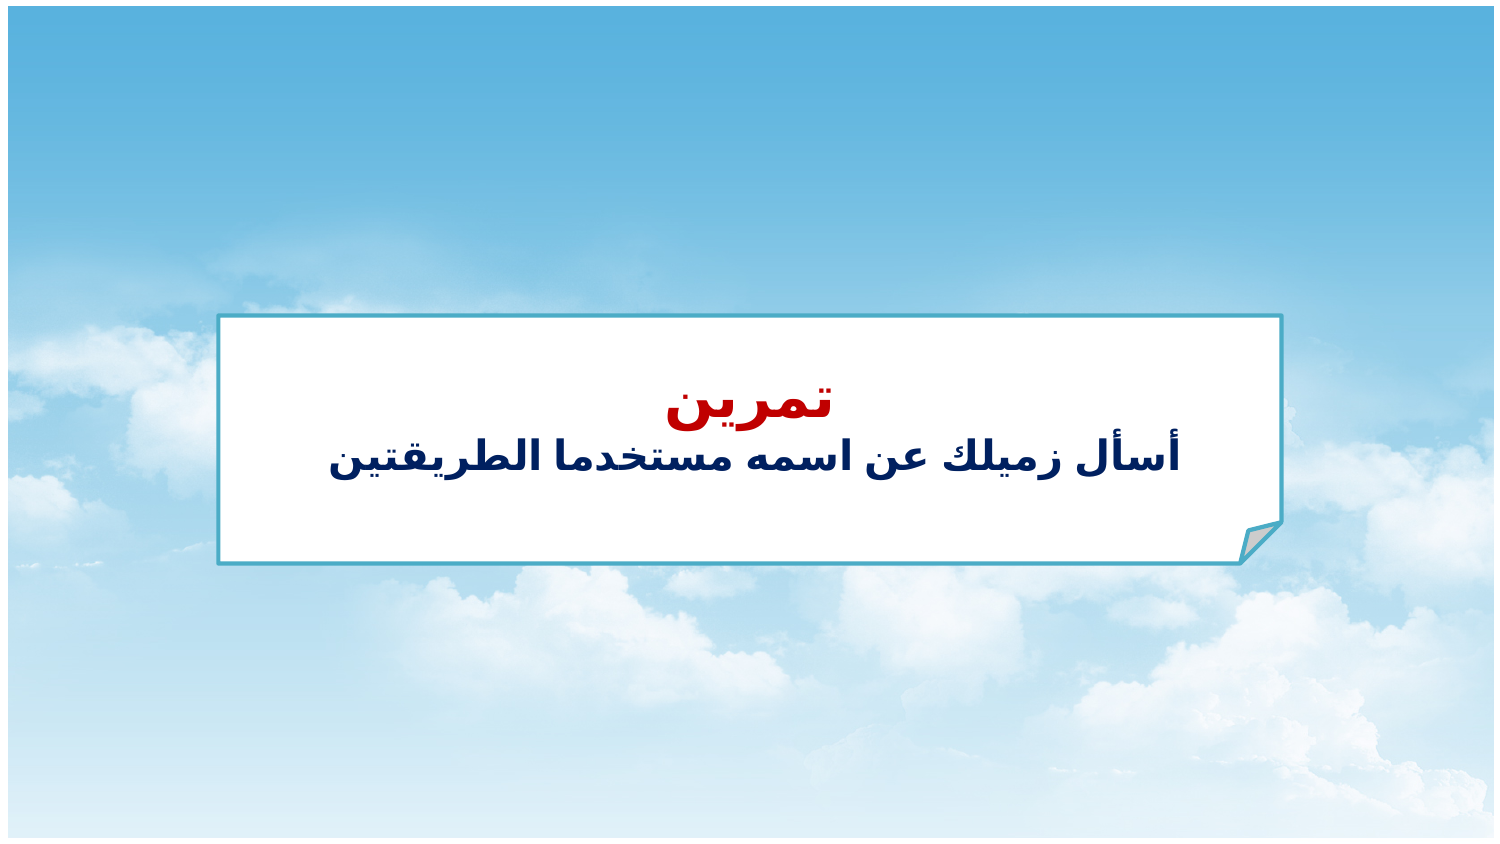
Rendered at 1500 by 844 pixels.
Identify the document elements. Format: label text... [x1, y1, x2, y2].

text_box تمرين أسأل زميلك عن اسمه مستخدما الطريقتين [216, 313, 1284, 566]
picture [0, 0, 1500, 844]
